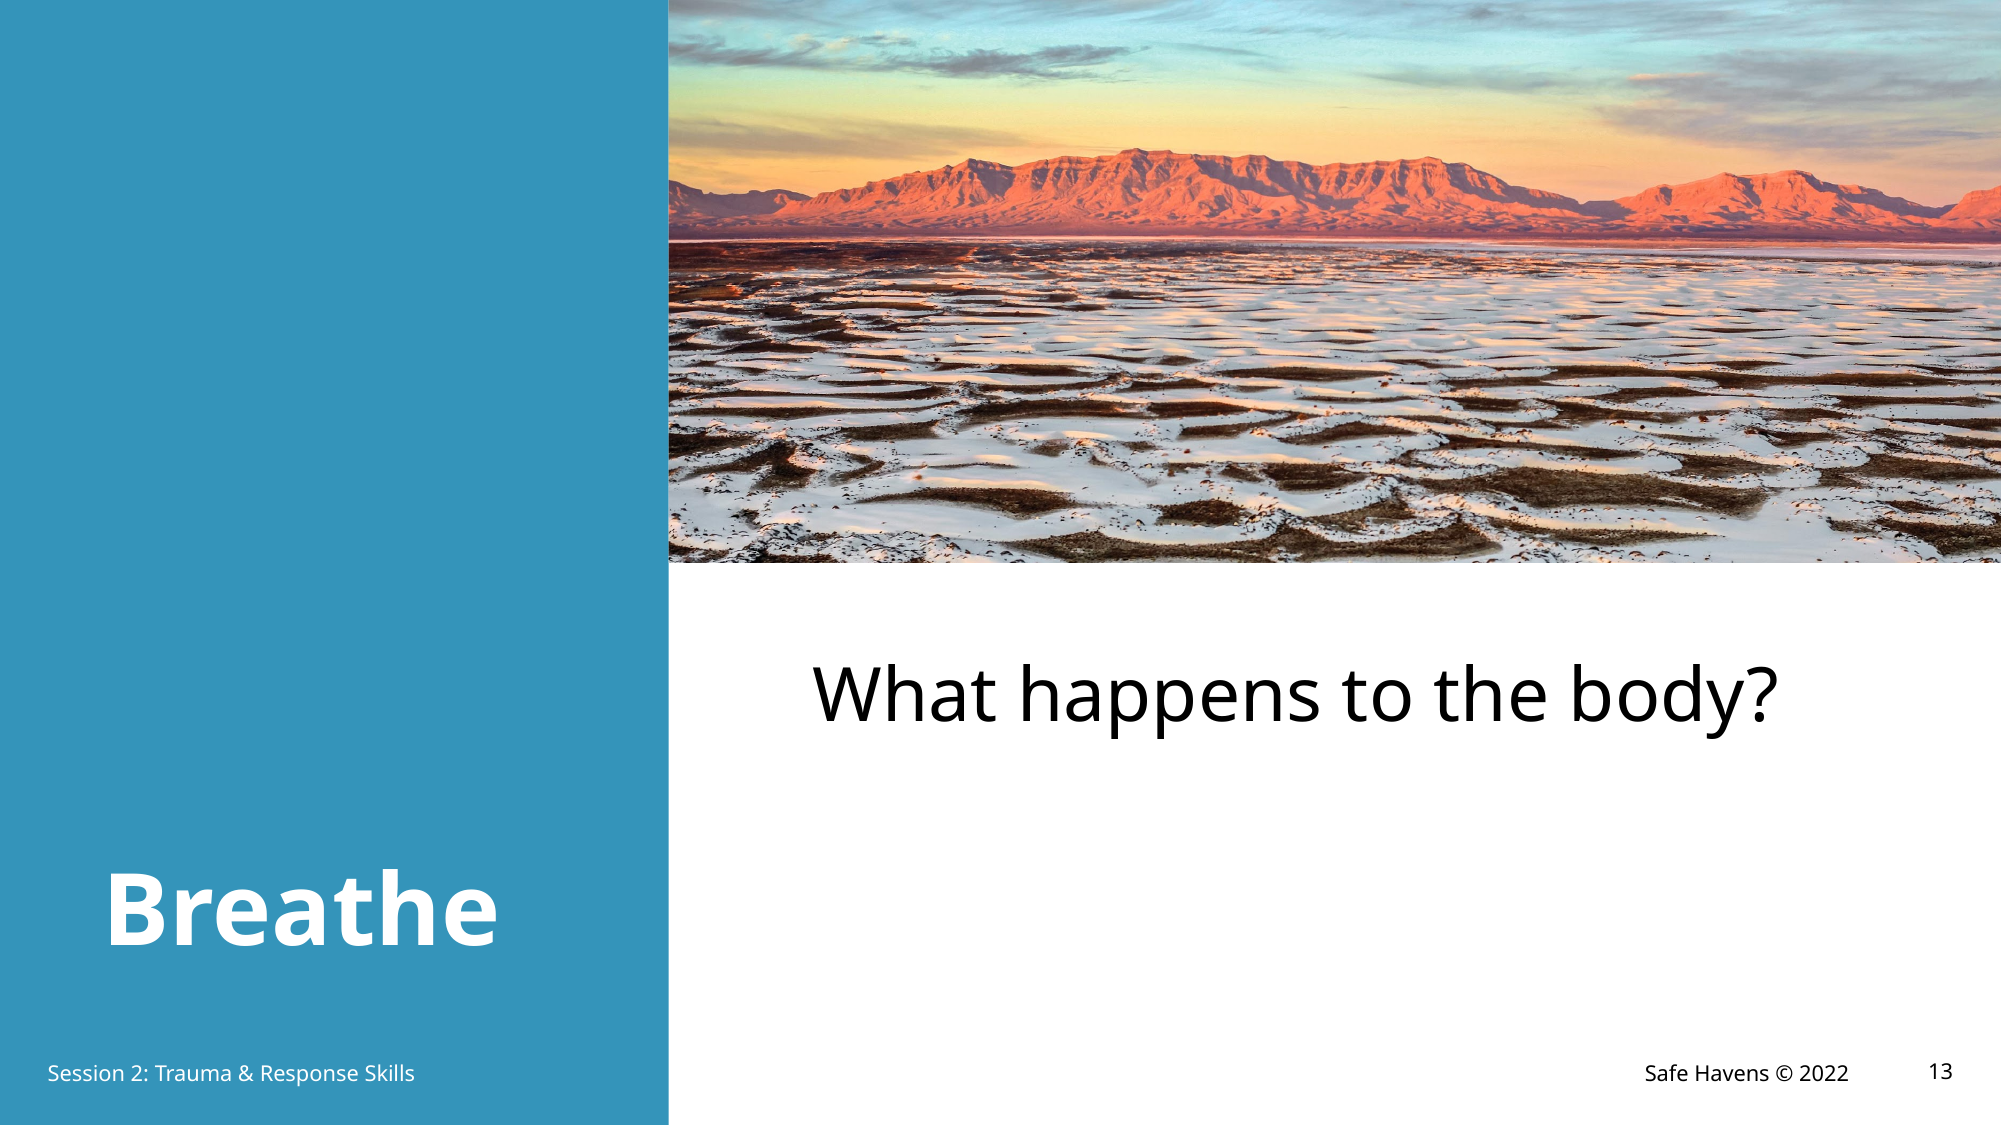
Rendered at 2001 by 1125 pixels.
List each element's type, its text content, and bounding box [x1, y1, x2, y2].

picture [668, 0, 2001, 563]
list What happens to the body? [797, 630, 1881, 1007]
slide_number 13 [1865, 1042, 1968, 1103]
title Breathe [87, 127, 614, 975]
footer Session 2: Trauma & Response Skills [32, 1042, 648, 1103]
slide_number Safe Havens © 2022 [1150, 1042, 1865, 1103]
